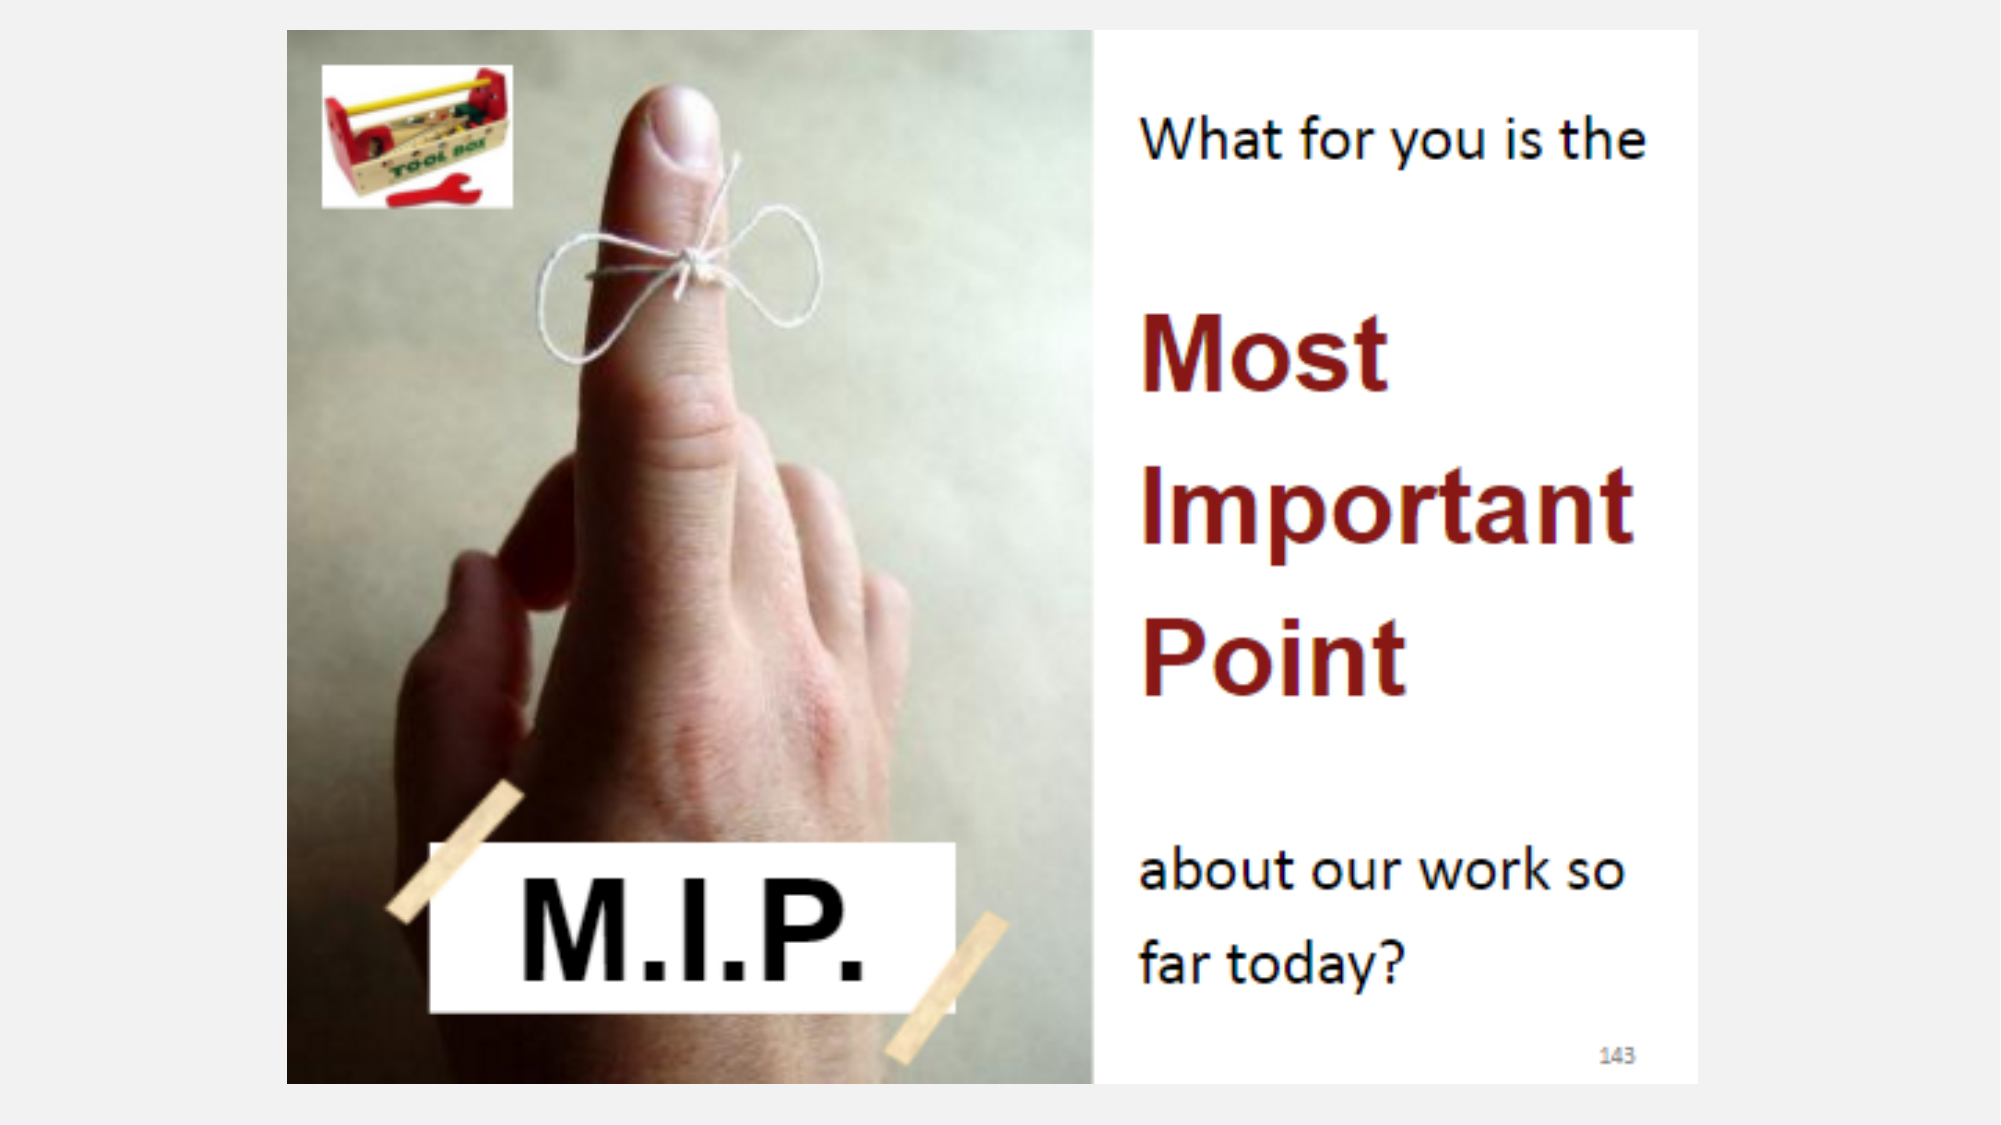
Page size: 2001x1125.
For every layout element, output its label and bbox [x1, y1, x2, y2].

picture [287, 30, 1698, 1084]
